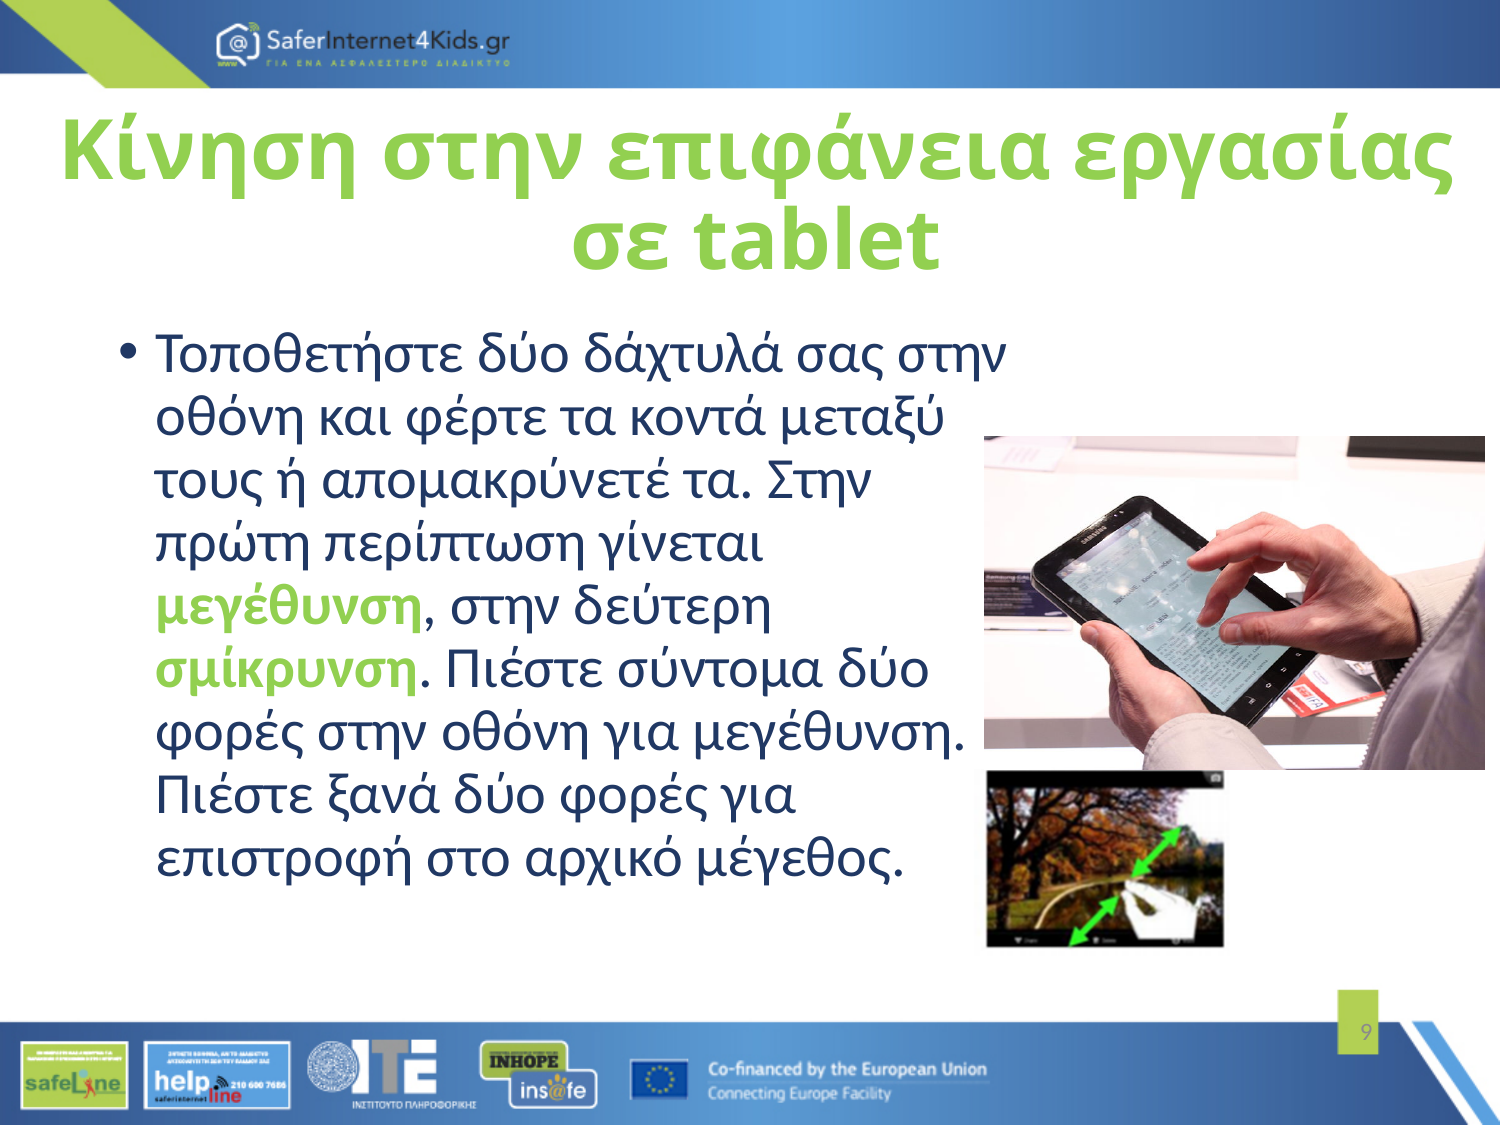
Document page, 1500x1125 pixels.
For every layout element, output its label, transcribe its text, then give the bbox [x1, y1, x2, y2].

picture [0, 0, 1500, 1125]
list Τοποθετήστε δύο δάχτυλά σας στην οθόνη και φέρτε τα κοντά μεταξύ τους ή απομακρύνετέ τα. Στην πρώτη περίπτωση γίνεται μεγέθυνση, στην δεύτερη σμίκρυνση. Πιέστε σύντομα δύο φορές στην οθόνη για μεγέθυνση. Πιέστε ξανά δύο φορές για επιστροφή στο αρχικό μέγεθος. [103, 315, 1050, 1016]
title Κίνηση στην επιφάνεια εργασίας σε tablet [30, 95, 1483, 301]
slide_number 9 [1050, 1000, 1388, 1061]
